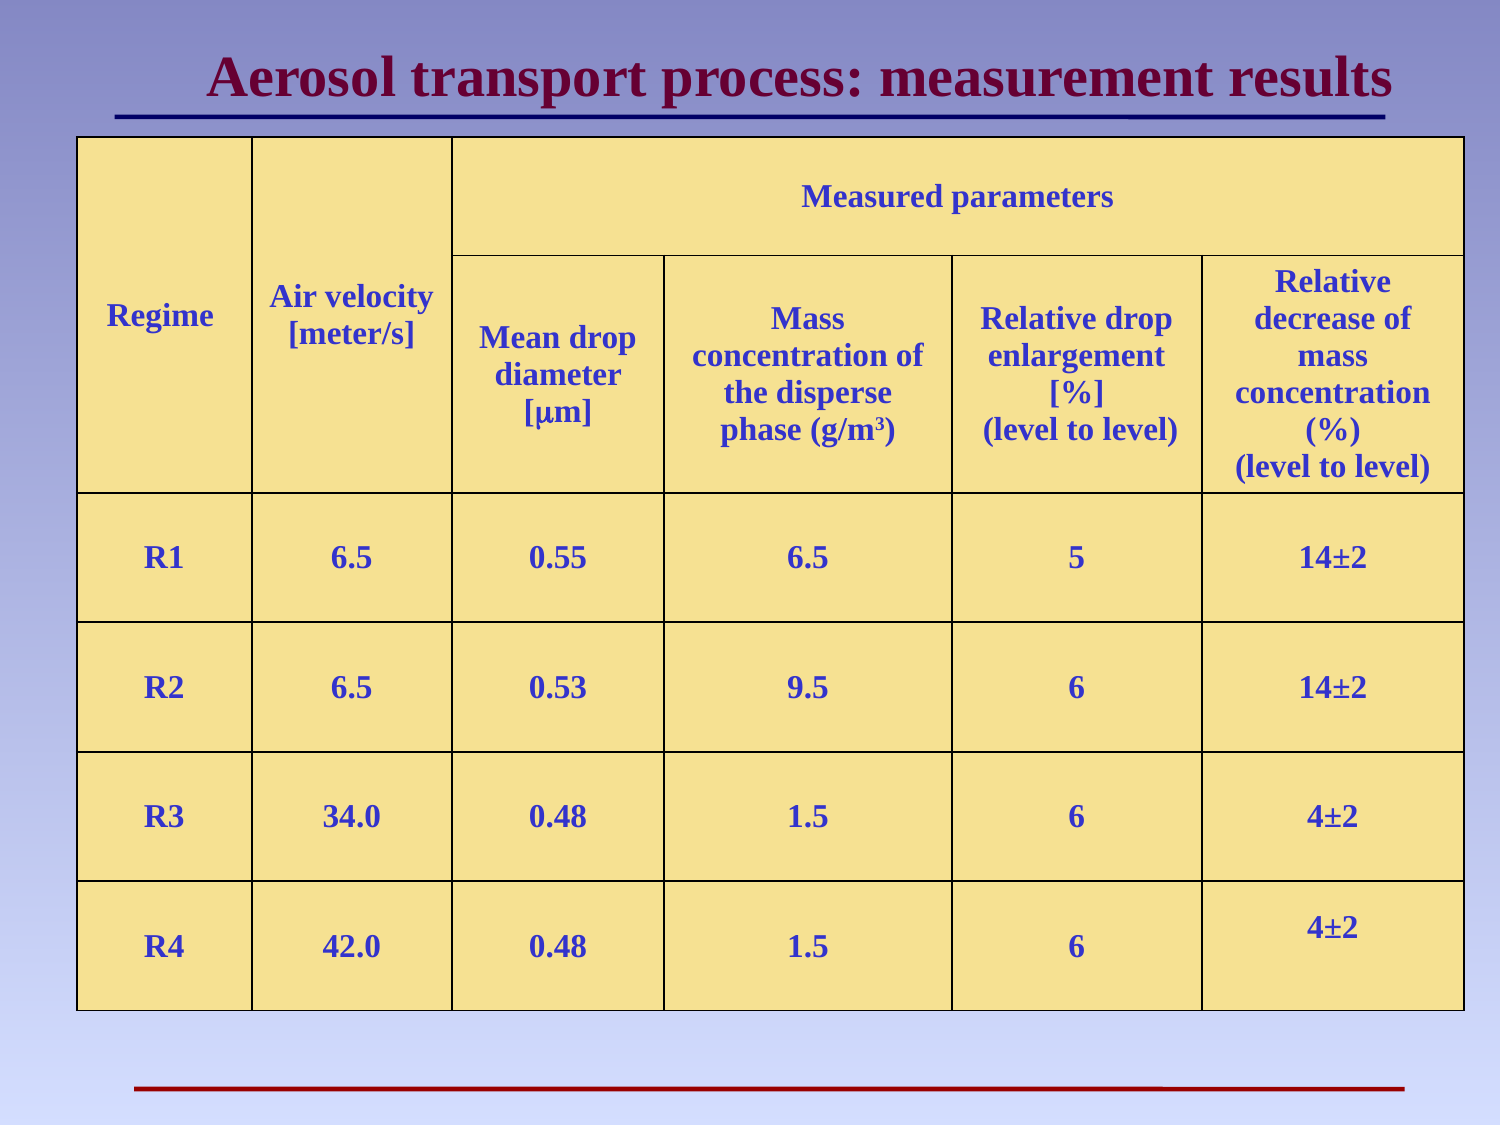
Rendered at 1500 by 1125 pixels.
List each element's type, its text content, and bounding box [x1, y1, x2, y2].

table_cell R2 [78, 623, 251, 751]
table_cell Mean drop diameter [mm] [453, 256, 663, 492]
table_cell 6 [953, 753, 1201, 880]
table_cell Relative drop enlargement [%] (level to level) [953, 256, 1201, 492]
table_cell 0.55 [453, 494, 663, 621]
table_cell 9.5 [665, 623, 951, 751]
table_cell R1 [78, 494, 251, 621]
table_cell R4 [78, 882, 251, 1010]
table_cell 14±2 [1203, 494, 1463, 621]
table_cell Mass concentration of the disperse phase (g/m3) [665, 256, 951, 492]
table_cell 6.5 [253, 623, 451, 751]
table_header Measured parameters [453, 138, 1463, 255]
table_cell 1.5 [665, 753, 951, 880]
table_cell Relative decrease of mass concentration (%) (level to level) [1203, 256, 1463, 492]
table_cell 4±2 [1203, 882, 1463, 1010]
table_cell 1.5 [665, 882, 951, 1010]
table_cell R3 [78, 753, 251, 880]
table_cell 6 [953, 882, 1201, 1010]
table_cell 14±2 [1203, 623, 1463, 751]
table_cell 42.0 [253, 882, 451, 1010]
table_cell 0.48 [453, 882, 663, 1010]
table_cell 5 [953, 494, 1201, 621]
table_header Regime [78, 138, 251, 492]
table_cell 6.5 [253, 494, 451, 621]
table_cell 4±2 [1203, 753, 1463, 880]
table_cell 0.48 [453, 753, 663, 880]
table_header Air velocity [meter/s] [253, 138, 451, 492]
table_cell 6 [953, 623, 1201, 751]
table_cell 34.0 [253, 753, 451, 880]
table_cell 6.5 [665, 494, 951, 621]
text_box Aerosol transport process: measurement results [99, 31, 1500, 116]
table_cell 0.53 [453, 623, 663, 751]
